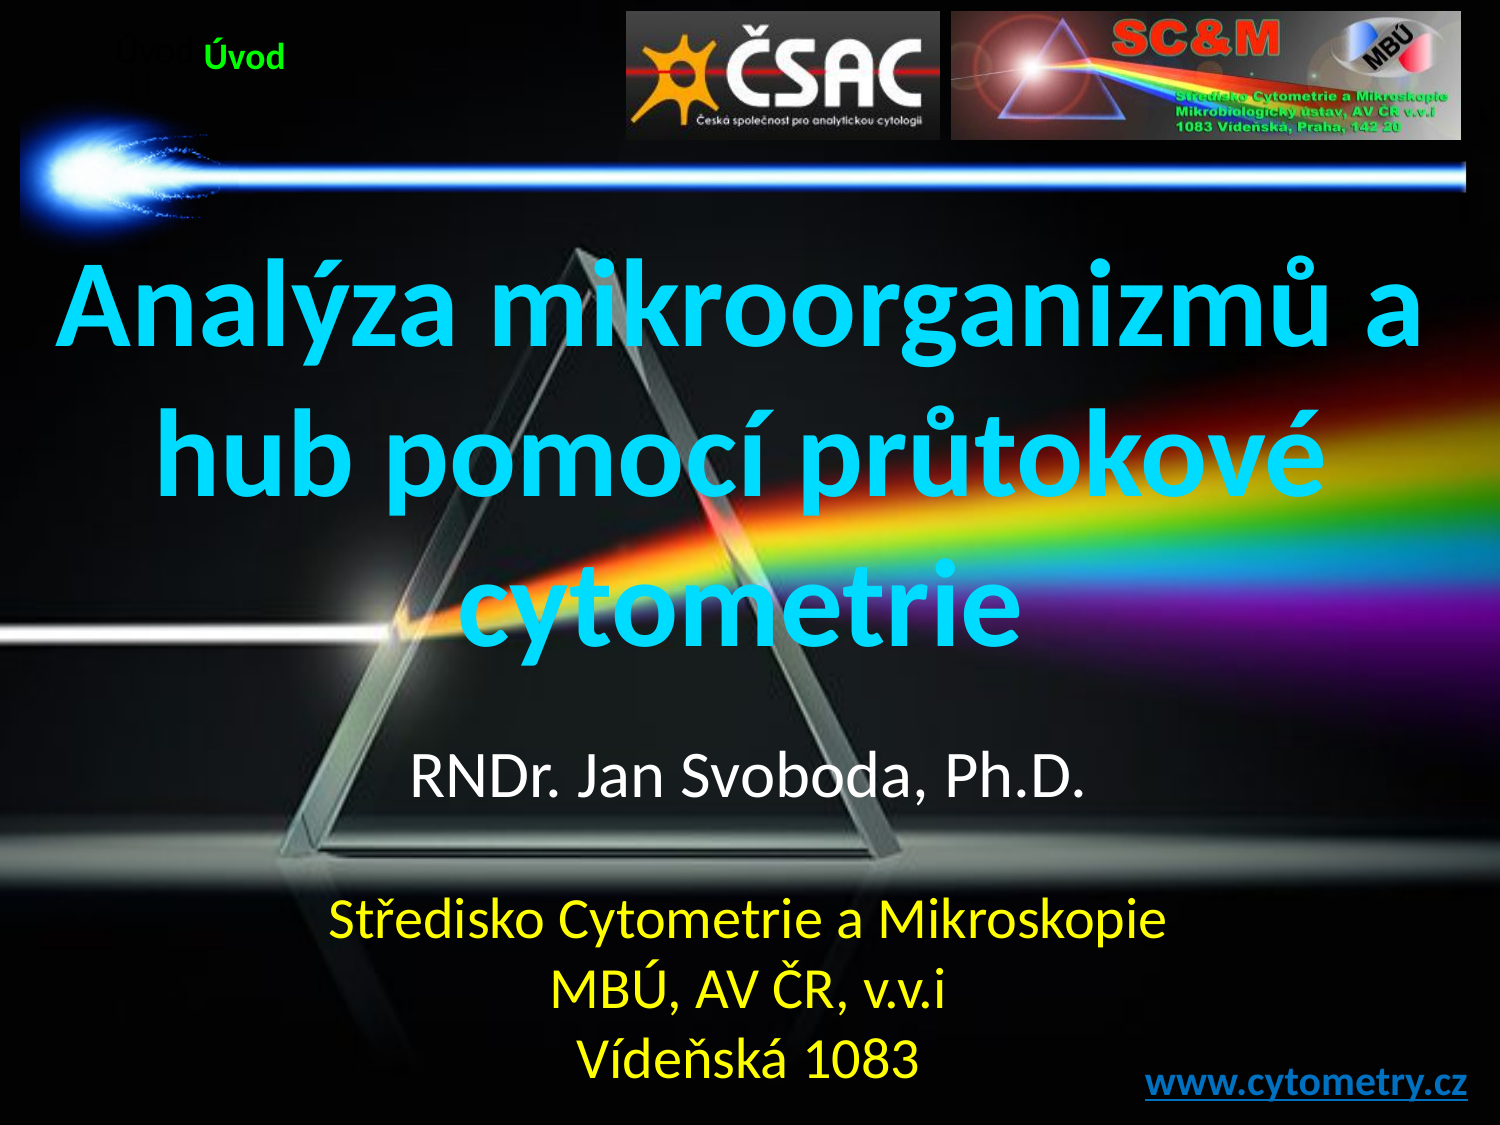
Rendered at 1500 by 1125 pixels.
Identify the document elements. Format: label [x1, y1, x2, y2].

text_box [20, 11, 1476, 267]
picture [0, 0, 1500, 1125]
